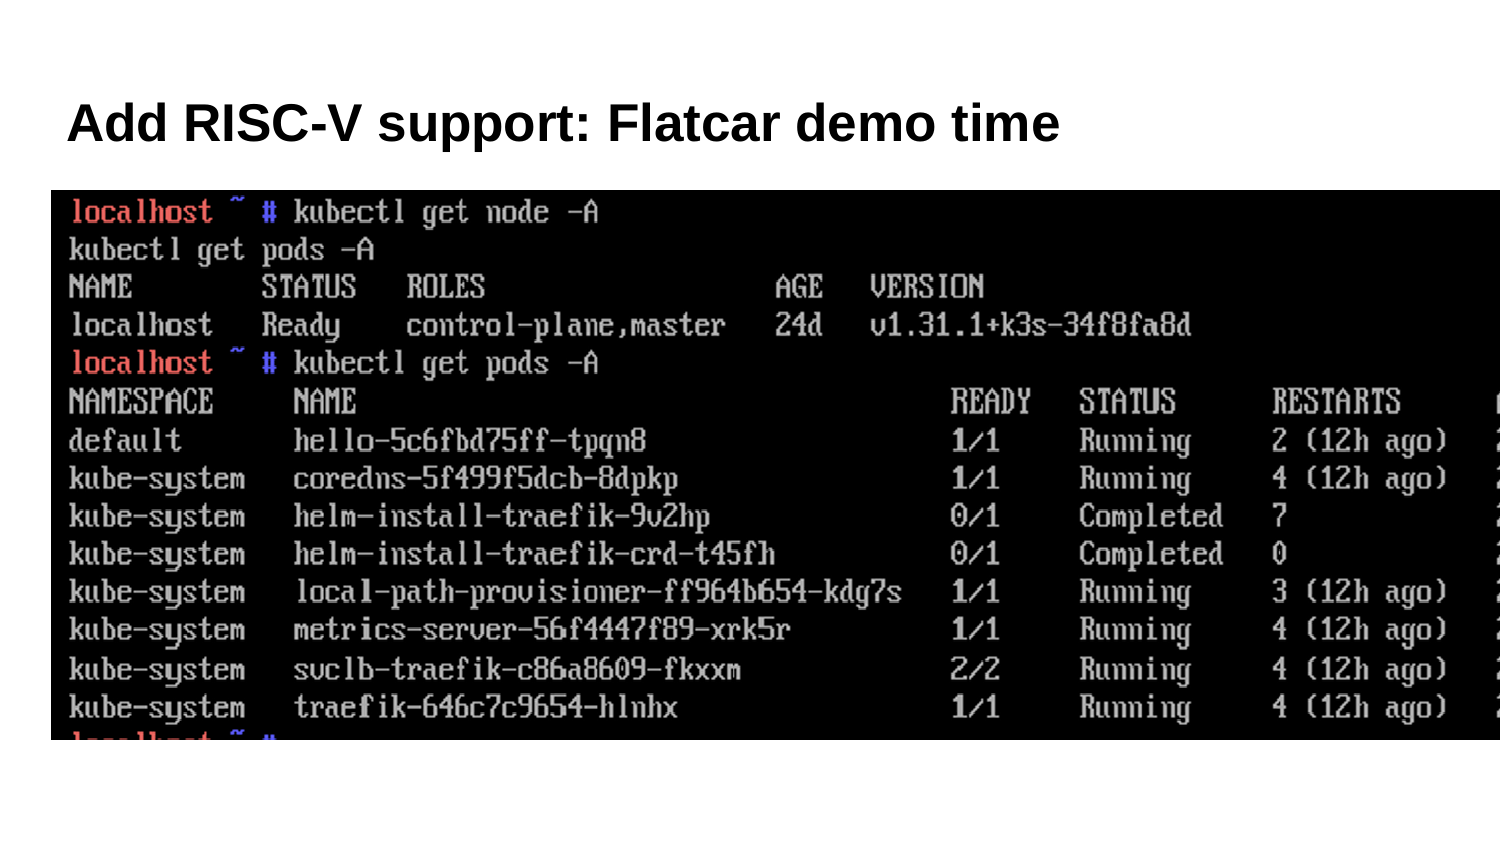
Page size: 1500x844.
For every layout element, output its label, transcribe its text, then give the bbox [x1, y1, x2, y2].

picture [50, 190, 1500, 740]
title Add RISC-V support: Flatcar demo time [51, 72, 1449, 167]
